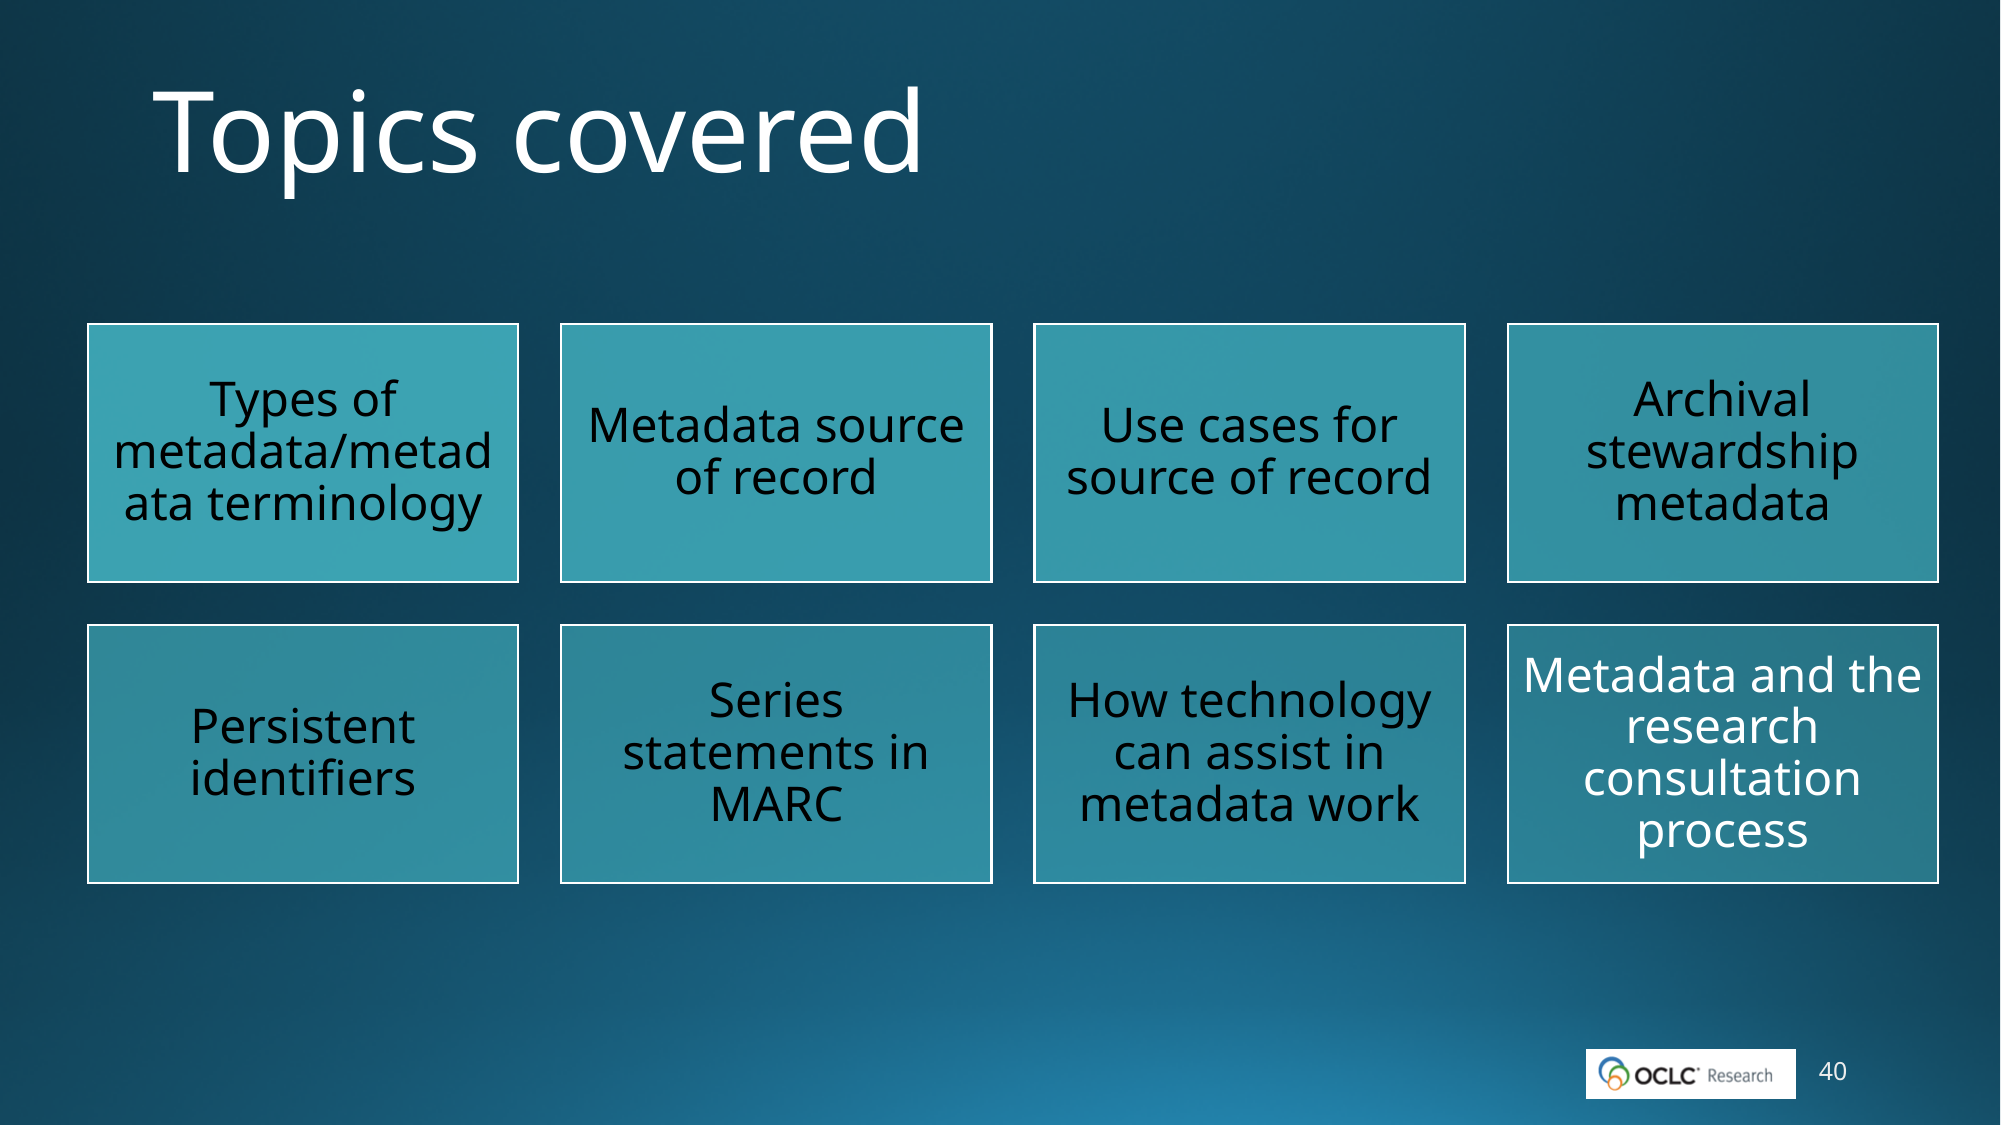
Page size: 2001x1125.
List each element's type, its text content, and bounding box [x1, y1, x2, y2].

slide_number 40 [1412, 1042, 1863, 1103]
title Topics covered [137, 27, 1863, 193]
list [87, 193, 1939, 1014]
picture [0, 0, 2001, 1125]
